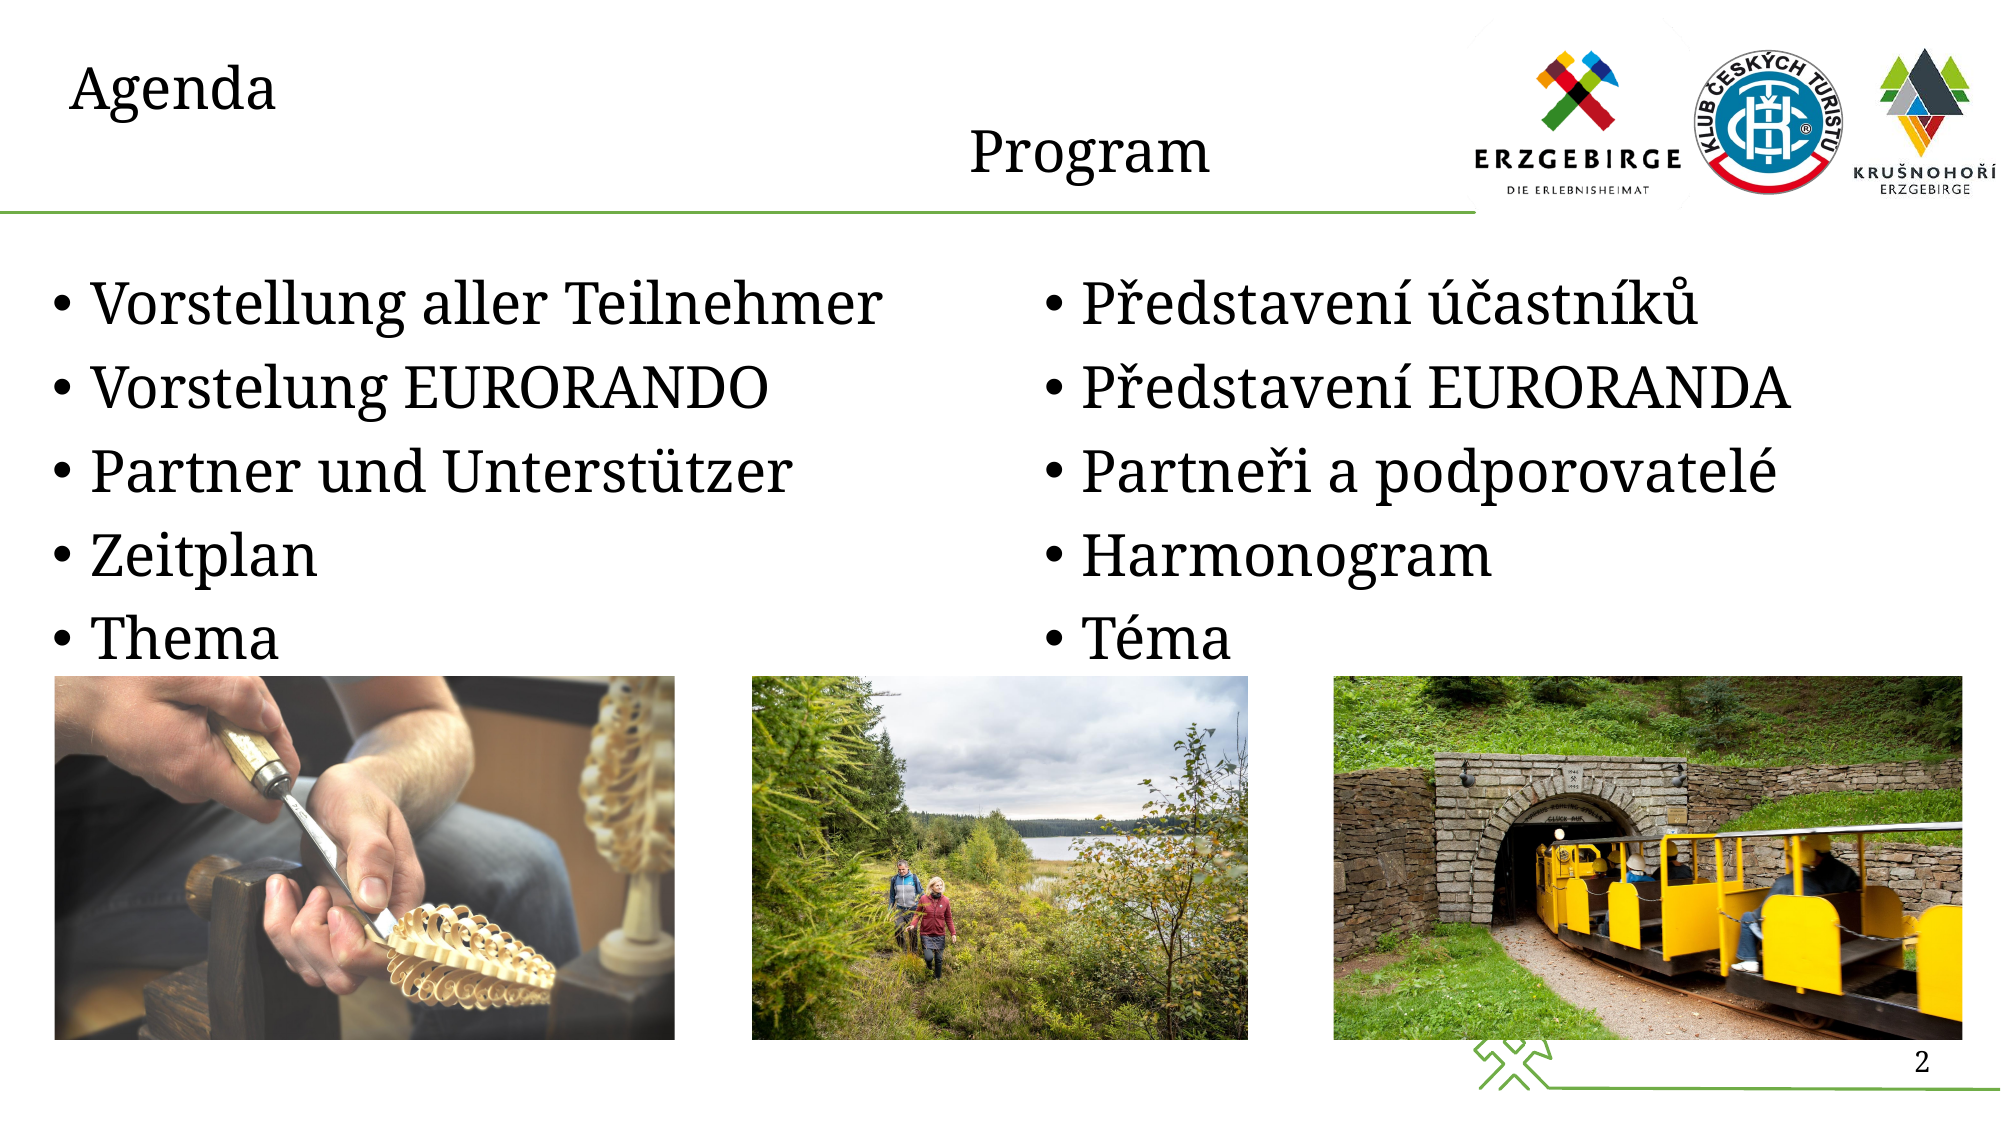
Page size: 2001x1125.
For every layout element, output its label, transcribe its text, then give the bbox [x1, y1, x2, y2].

picture [1333, 676, 1963, 1040]
picture [1467, 18, 1690, 210]
list Vorstellung aller Teilnehmer Vorstelung EURORANDO Partner und Unterstützer Zeitplan Thema [37, 266, 1029, 1125]
title Agenda Program [54, 31, 1557, 213]
text_box Představení účastníků Představení EURORANDA Partneři a podporovatelé Harmonogram Téma [1029, 266, 1942, 1125]
picture [54, 676, 675, 1040]
picture [752, 676, 1248, 1040]
picture [1696, 52, 1841, 193]
picture [1850, 30, 1999, 211]
